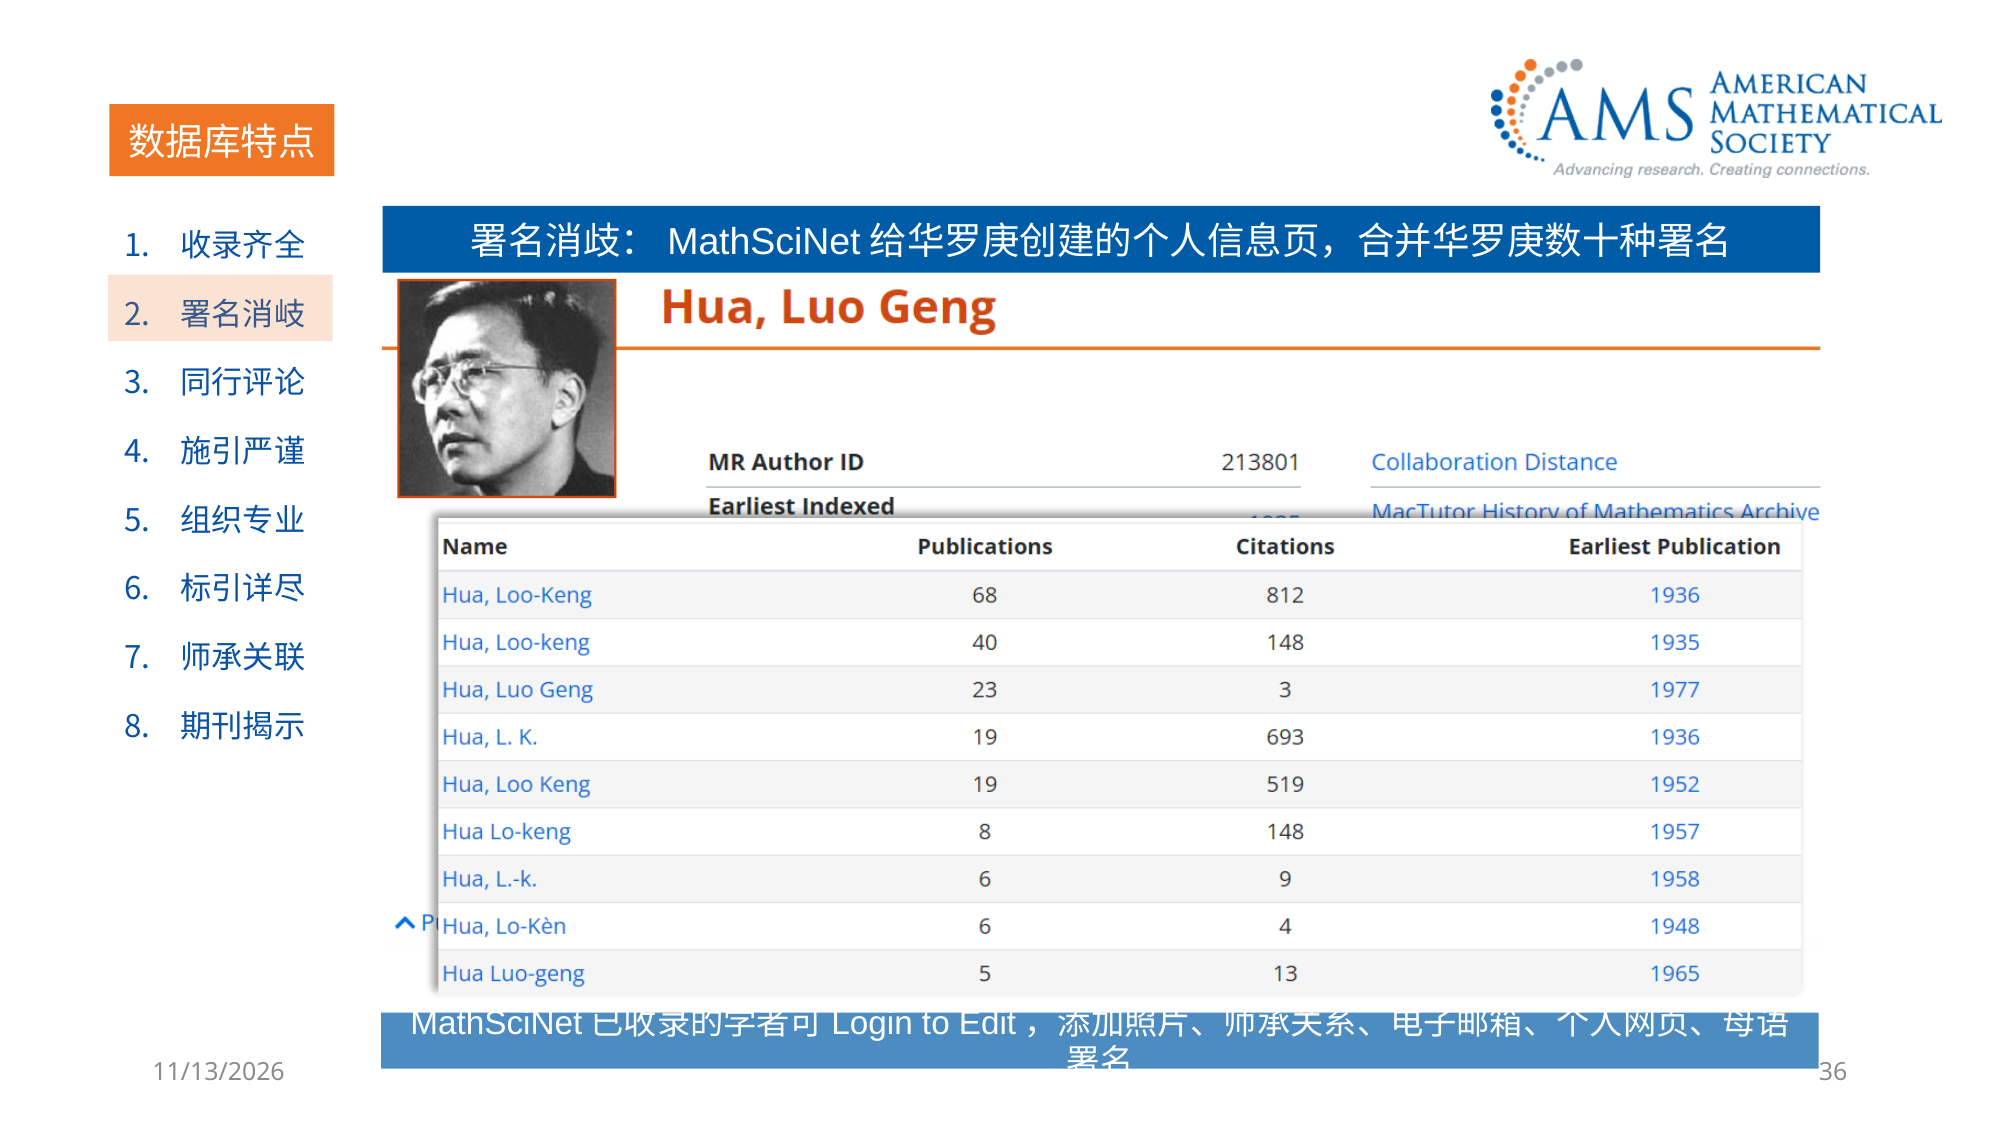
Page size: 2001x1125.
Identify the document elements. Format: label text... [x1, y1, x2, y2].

picture [1491, 59, 1942, 178]
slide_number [137, 1042, 588, 1103]
picture [438, 518, 1802, 995]
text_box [107, 205, 1821, 946]
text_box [109, 104, 335, 205]
text_box MathSciNet已收录的学者可Login to Edit，添加照片、师承关系、电子邮箱、个人网页、母语署名 [380, 1012, 1820, 1070]
slide_number 36 [1412, 1042, 1863, 1103]
